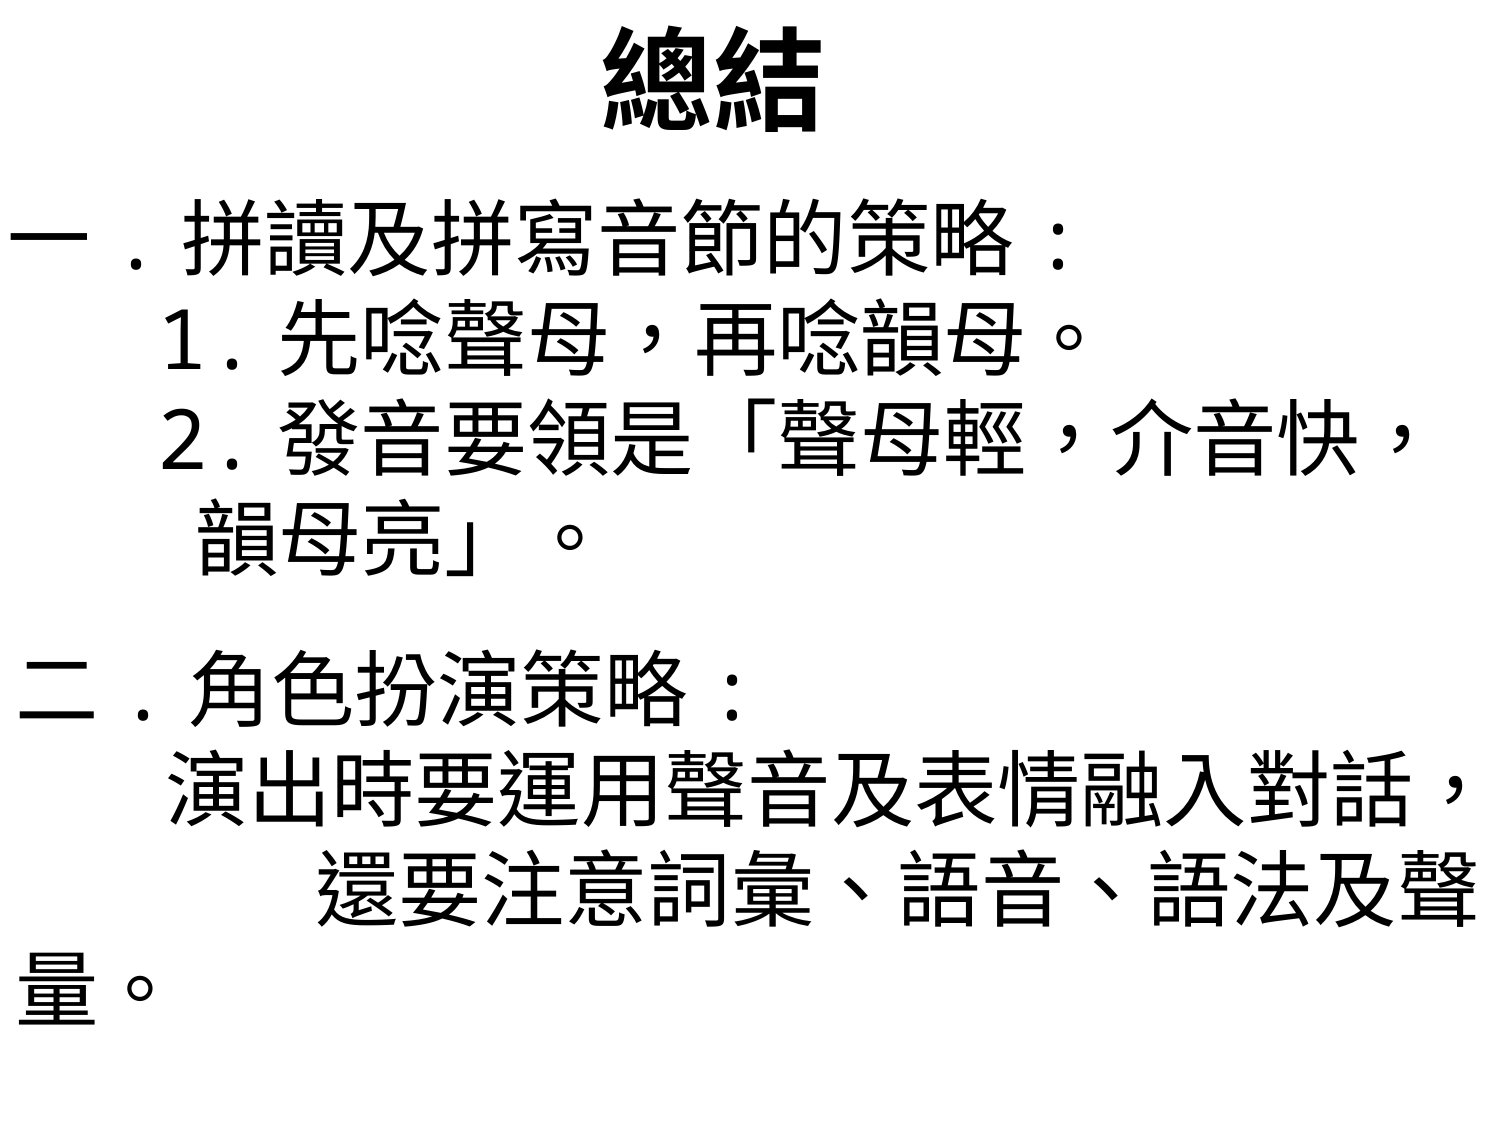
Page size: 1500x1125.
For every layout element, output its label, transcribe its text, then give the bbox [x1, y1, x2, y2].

text_box 總結 [585, 2, 842, 153]
text_box 二.角色扮演策略: 演出時要運用聲音及表情融入對話， 還要注意詞彙、語音、語法及聲量。 [0, 629, 1500, 1045]
text_box 一.拼讀及拼寫音節的策略: 1.先唸聲母，再唸韻母。 2.發音要領是「聲母輕，介音快， 韻母亮」。 [0, 178, 1459, 594]
